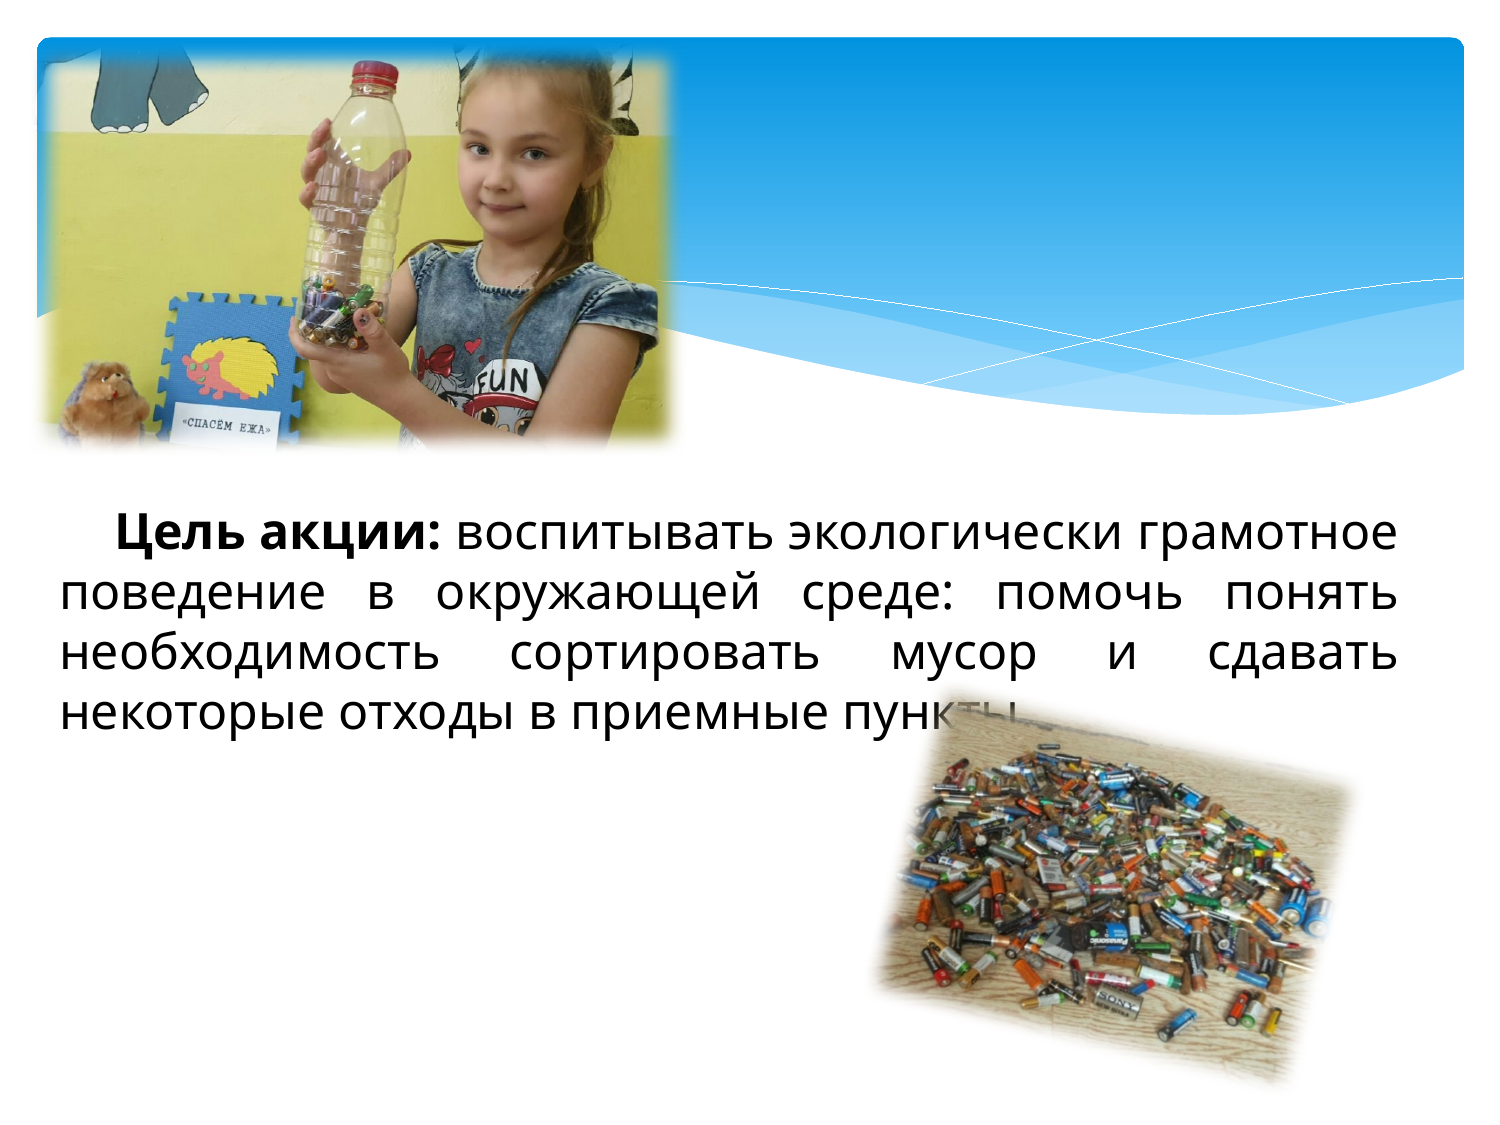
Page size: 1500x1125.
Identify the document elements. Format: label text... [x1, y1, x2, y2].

picture [29, 41, 686, 456]
list Цель акции: воспитывать экологически грамотное поведение в окружающей среде: помочь понять необходимость сортировать мусор и сдавать некоторые отходы в приемные пункты. [44, 491, 1415, 799]
picture [886, 708, 1343, 1065]
